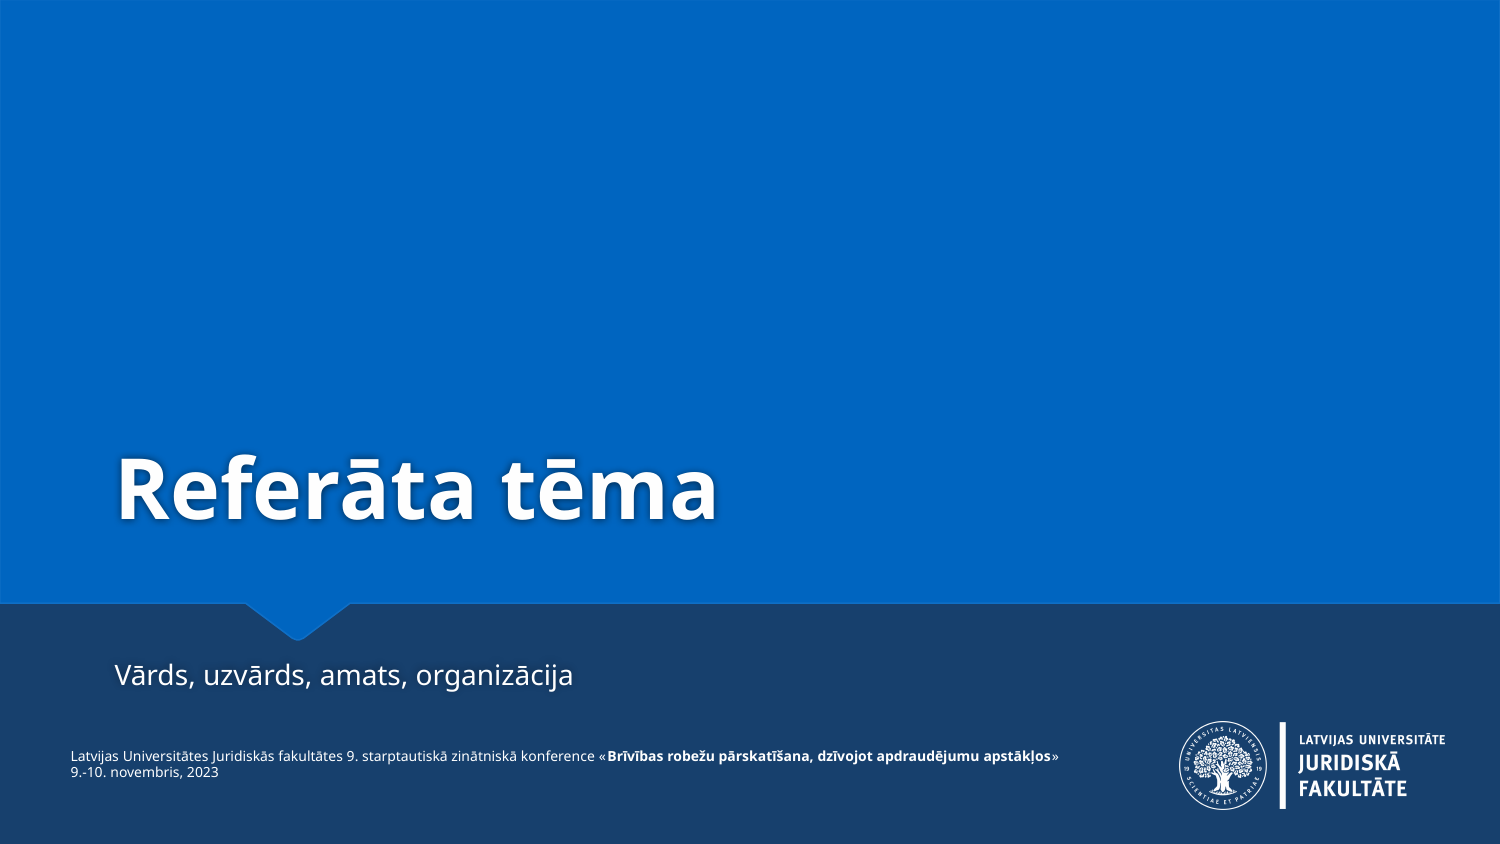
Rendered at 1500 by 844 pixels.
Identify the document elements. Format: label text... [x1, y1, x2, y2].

subtitle Vārds, uzvārds, amats, organizācija [99, 649, 1401, 704]
picture [1179, 721, 1445, 810]
footer Latvijas Universitātes Juridiskās fakultātes 9. starptautiskā zinātniskā konference «Brīvības robežu pārskatīšana, dzīvojot apdraudējumu apstākļos» 9.-10. novembris, 2023 [55, 743, 1120, 789]
title Referāta tēma [99, 178, 1401, 544]
